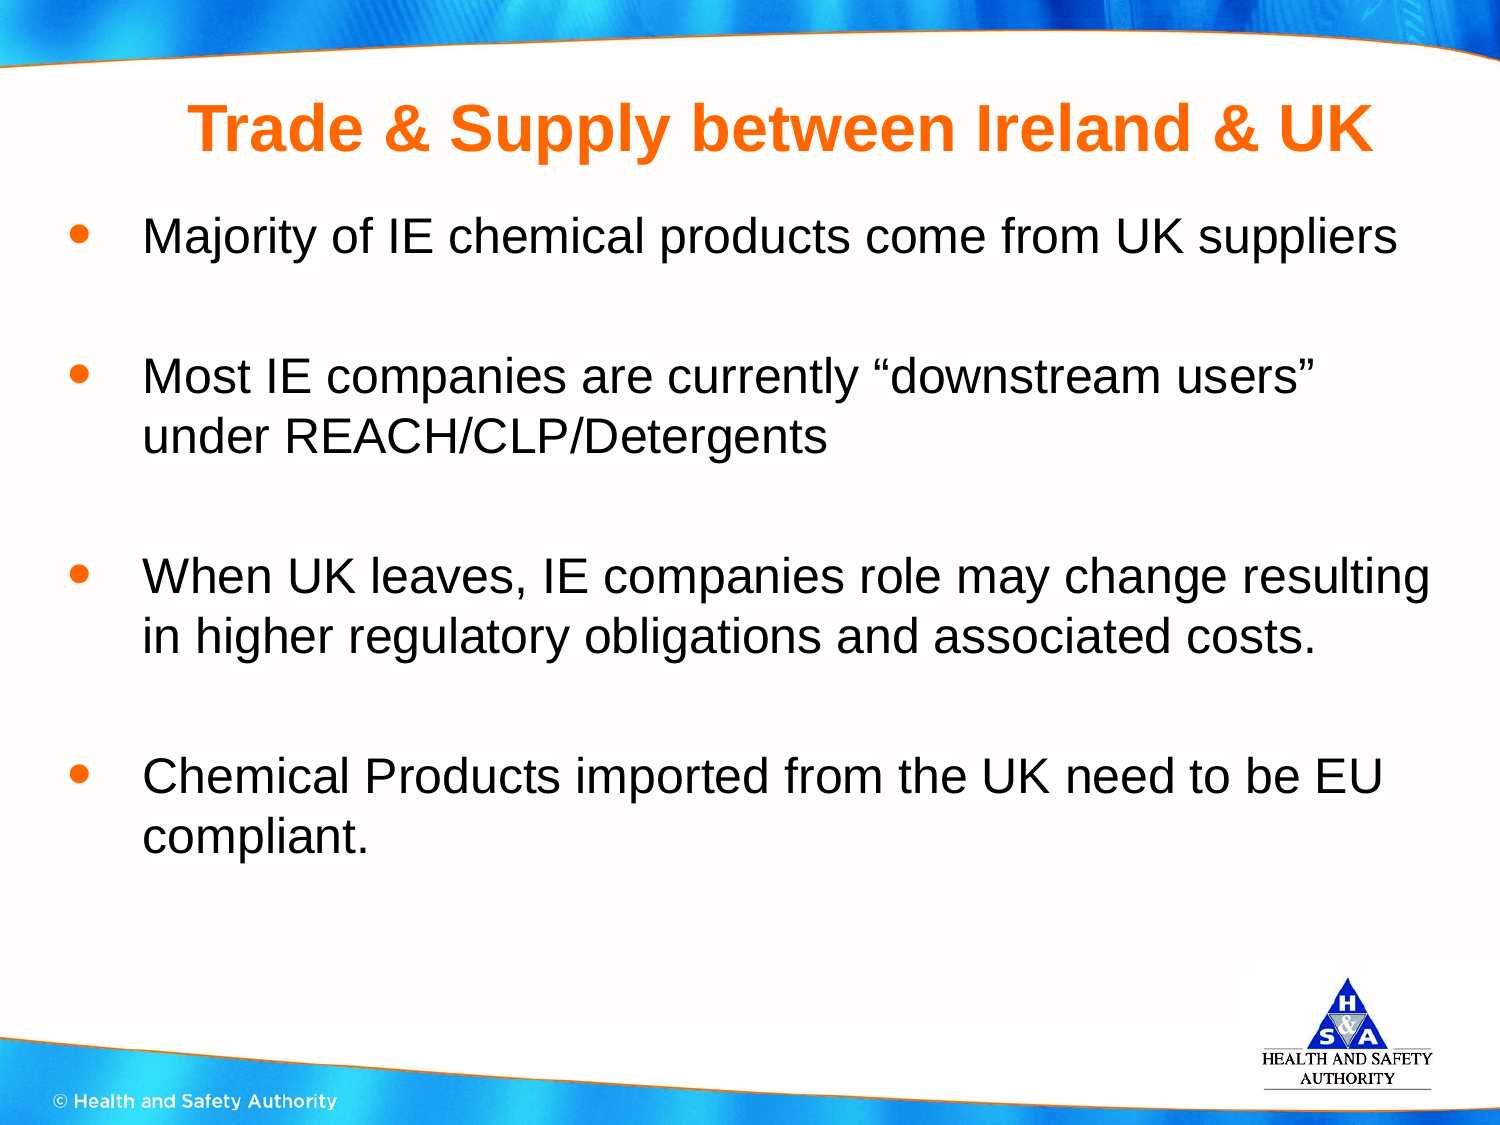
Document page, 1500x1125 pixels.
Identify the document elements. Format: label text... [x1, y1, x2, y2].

title Trade & Supply between Ireland & UK [106, 30, 1457, 196]
picture [0, 0, 1500, 73]
list Majority of IE chemical products come from UK suppliers Most IE companies are currently “downstream users” under REACH/CLP/Detergents When UK leaves, IE companies role may change resulting in higher regulatory obligations and associated costs. Chemical Products imported from the UK need to be EU compliant. [39, 196, 1457, 1071]
picture [0, 975, 1500, 1125]
